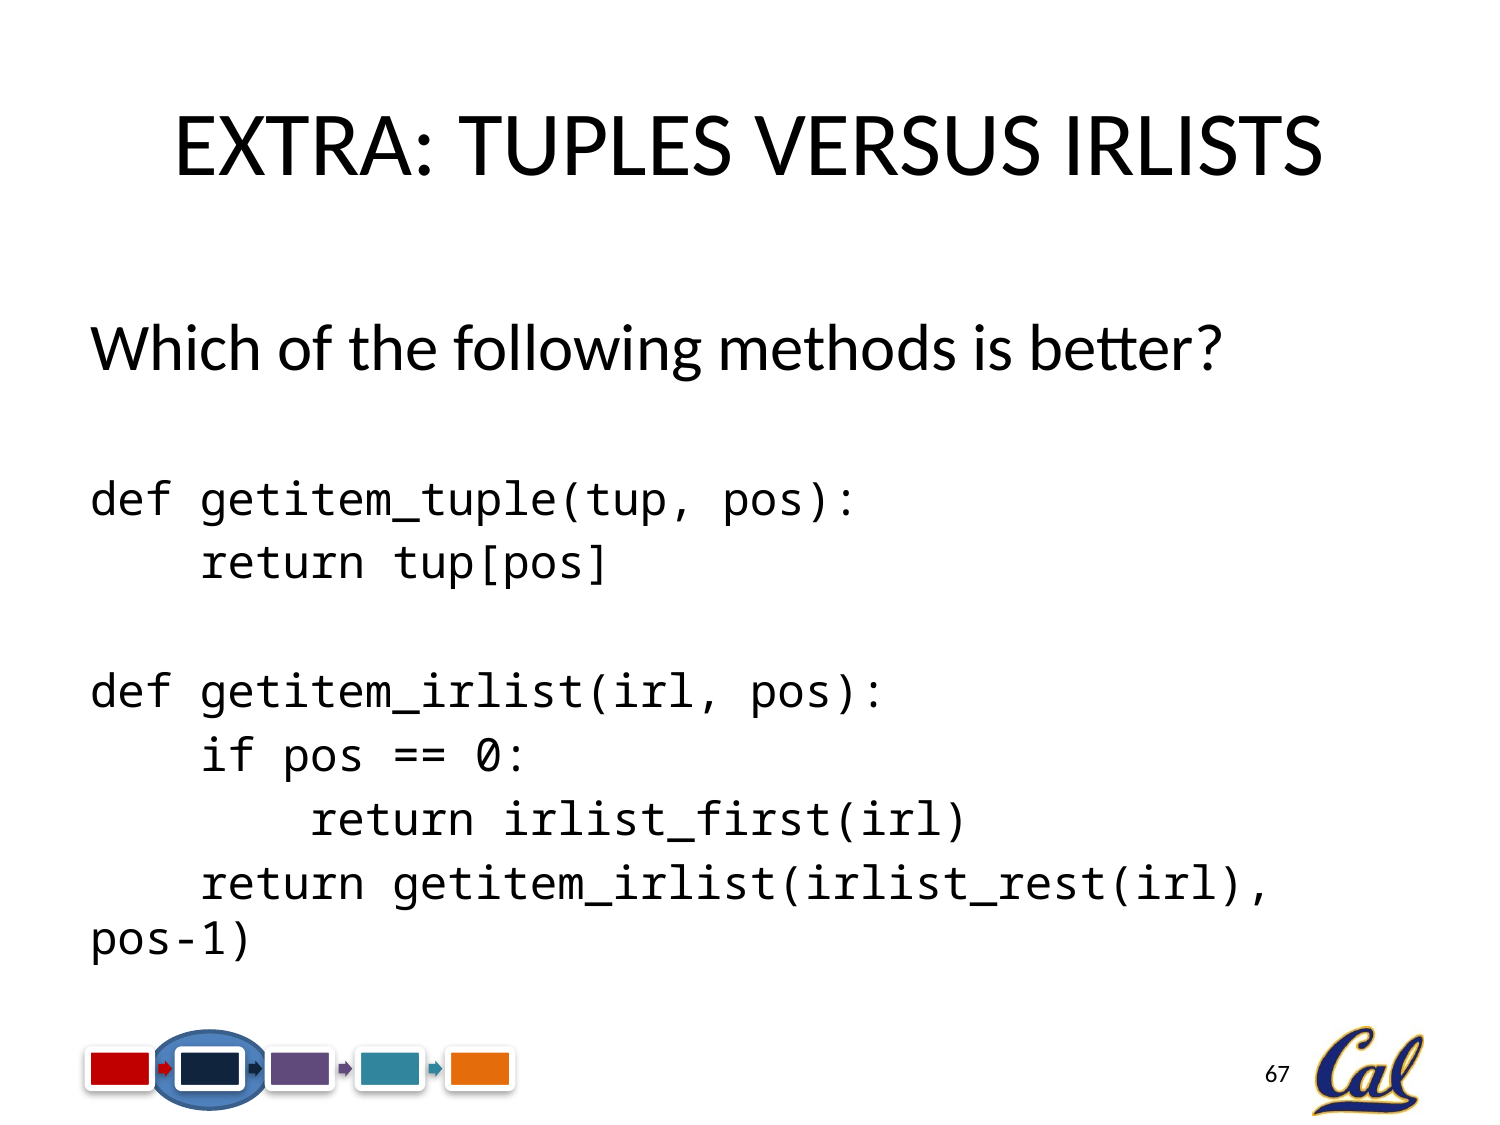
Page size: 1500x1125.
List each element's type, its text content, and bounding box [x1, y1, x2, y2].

list Which of the following methods is better? def getitem_tuple(tup, pos): return tup[pos] def getitem_irlist(irl, pos): if pos == 0: return irlist_first(irl) return getitem_irlist(irlist_rest(irl), pos-1) [75, 262, 1425, 1005]
picture [1312, 1026, 1424, 1116]
title Extra: Tuples versus IRLists [75, 45, 1425, 233]
